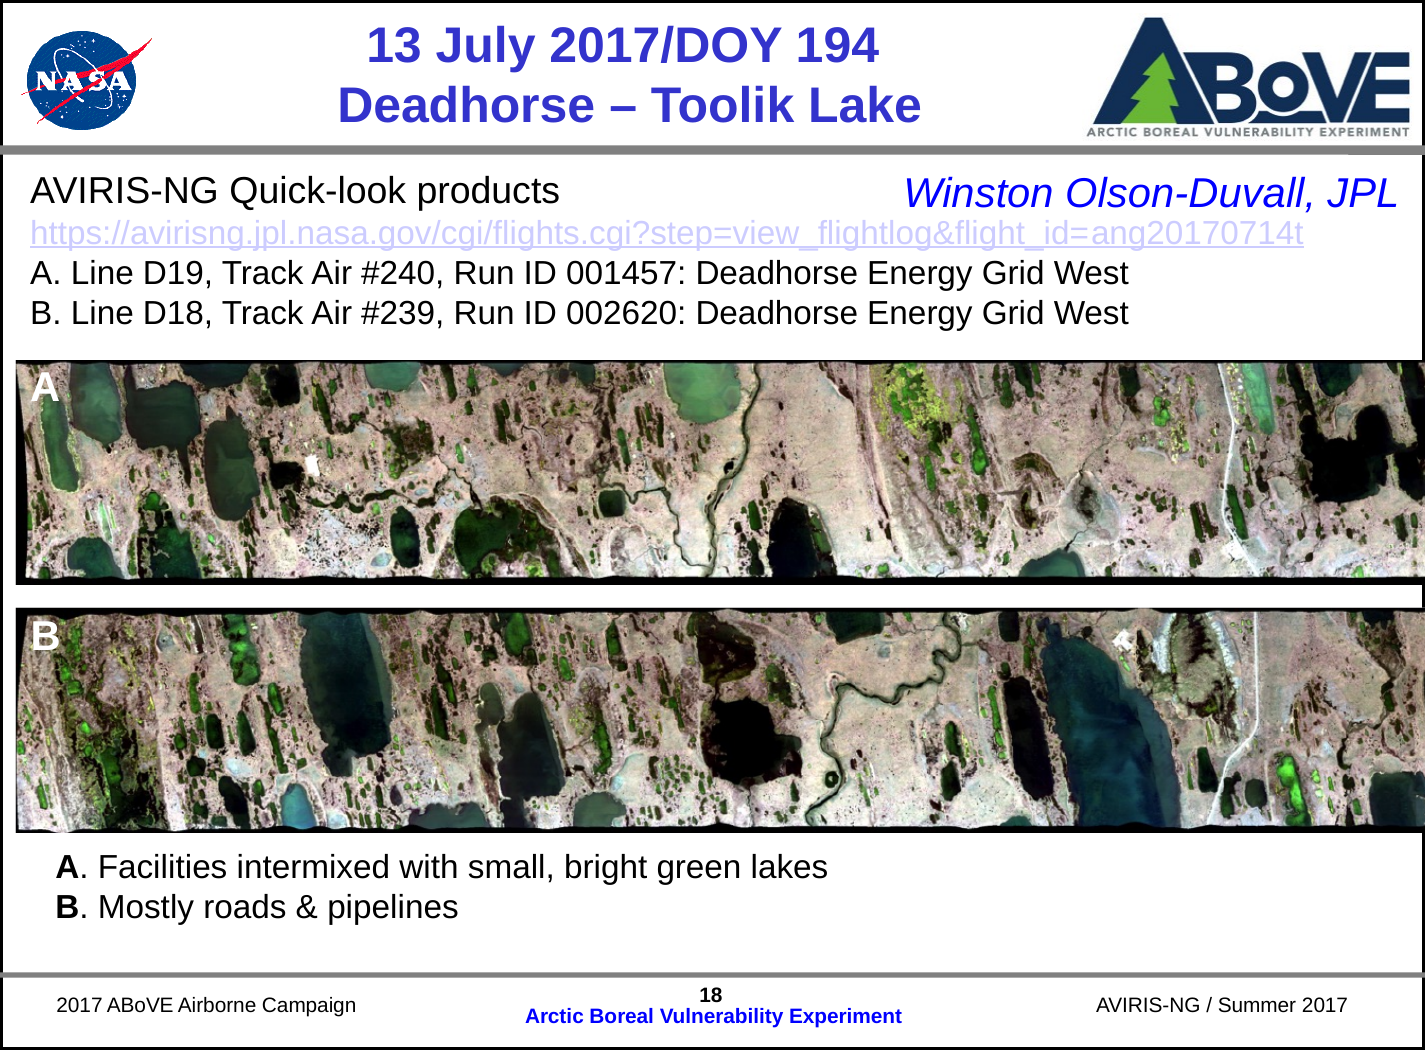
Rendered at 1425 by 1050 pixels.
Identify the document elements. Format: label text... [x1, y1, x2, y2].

text_box B [15, 600, 76, 666]
text_box A [15, 352, 75, 418]
picture [1082, 13, 1414, 141]
picture [19, 360, 1425, 585]
text_box AVIRIS-NG Quick-look products https://avirisng.jpl.nasa.gov/cgi/flights.cgi?step=view_flightlog&flight_id=ang20170714t A. Line D19, Track Air #240, Run ID 001457: Deadhorse Energy Grid West B. Line D18, Track Air #239, Run ID 002620: Deadhorse Energy Grid West [15, 158, 1425, 339]
picture [19, 608, 1425, 833]
picture [8, 15, 163, 142]
text_box Winston Olson-Duvall, JPL [888, 158, 1415, 224]
text_box A. Facilities intermixed with small, bright green lakes B. Mostly roads & pipelines [40, 837, 1398, 933]
title 13 July 2017/DOY 194 Deadhorse – Toolik Lake [145, 21, 1115, 124]
